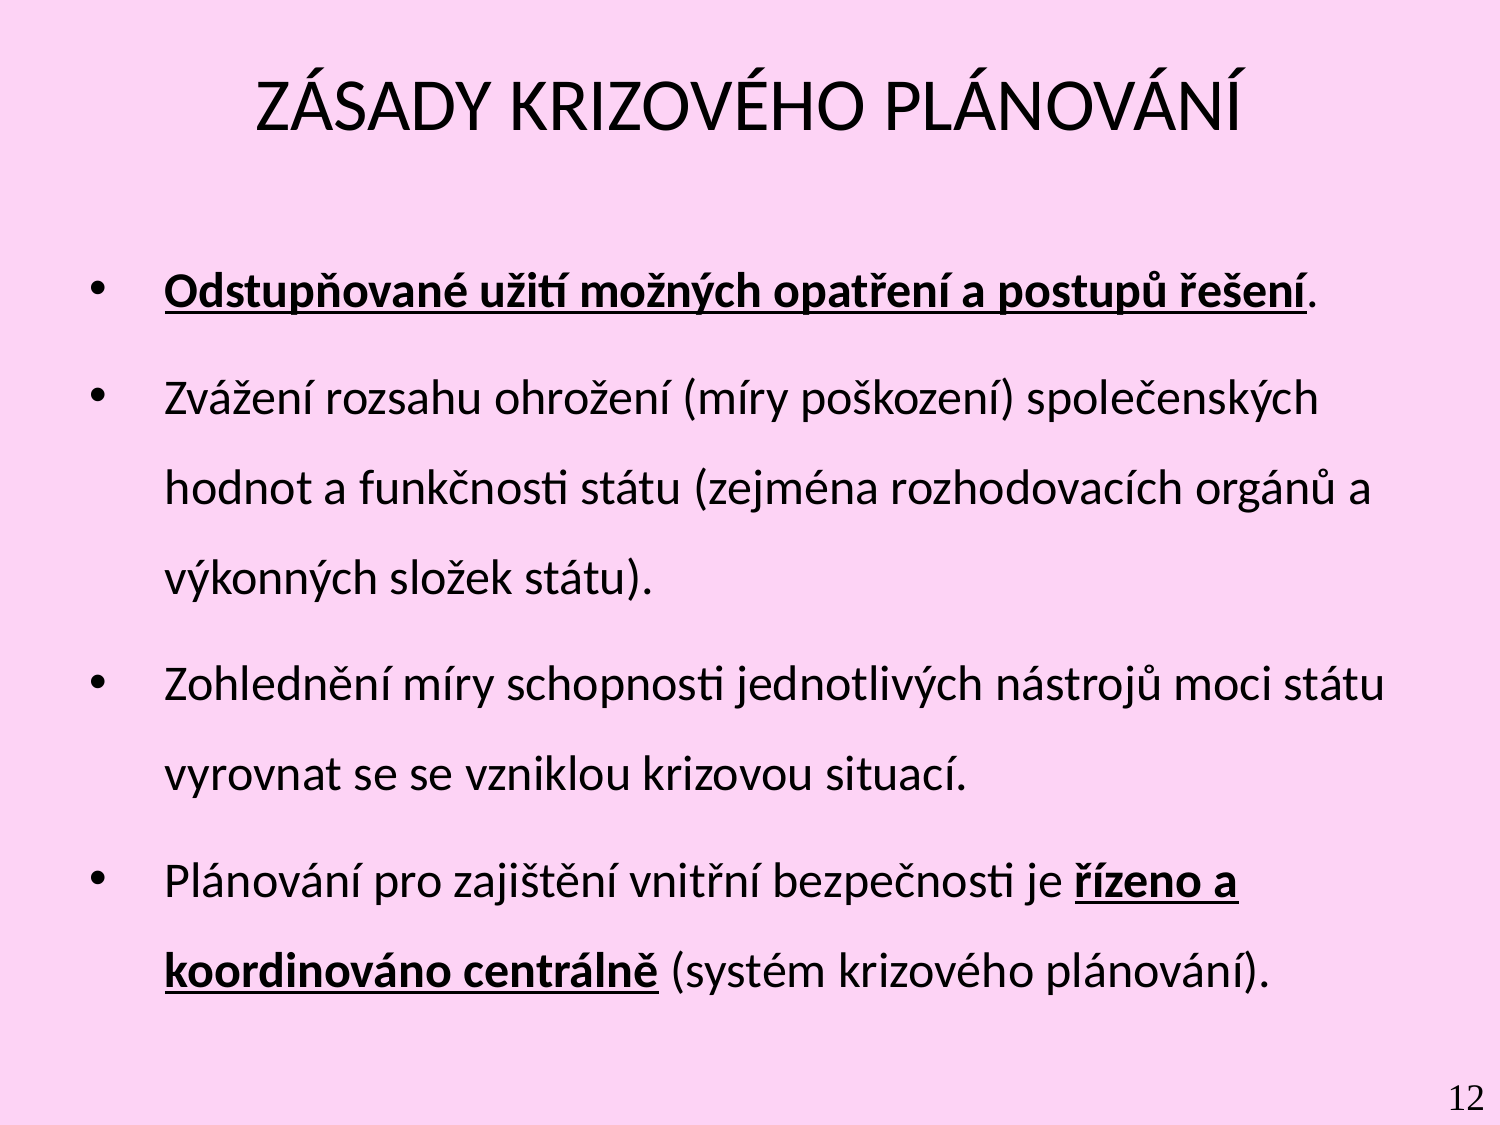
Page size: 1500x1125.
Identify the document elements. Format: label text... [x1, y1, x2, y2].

slide_number 12 [1150, 1065, 1500, 1125]
title ZÁSADY KRIZOVÉHO PLÁNOVÁNÍ [75, 7, 1425, 195]
list Odstupňované užití možných opatření a postupů řešení. Zvážení rozsahu ohrožení (míry poškození) společenských hodnot a funkčnosti státu (zejména rozhodovacích orgánů a výkonných složek státu). Zohlednění míry schopnosti jednotlivých nástrojů moci státu vyrovnat se se vzniklou krizovou situací. Plánování pro zajištění vnitřní bezpečnosti je řízeno a koordinováno centrálně (systém krizového plánování). [75, 219, 1425, 1000]
